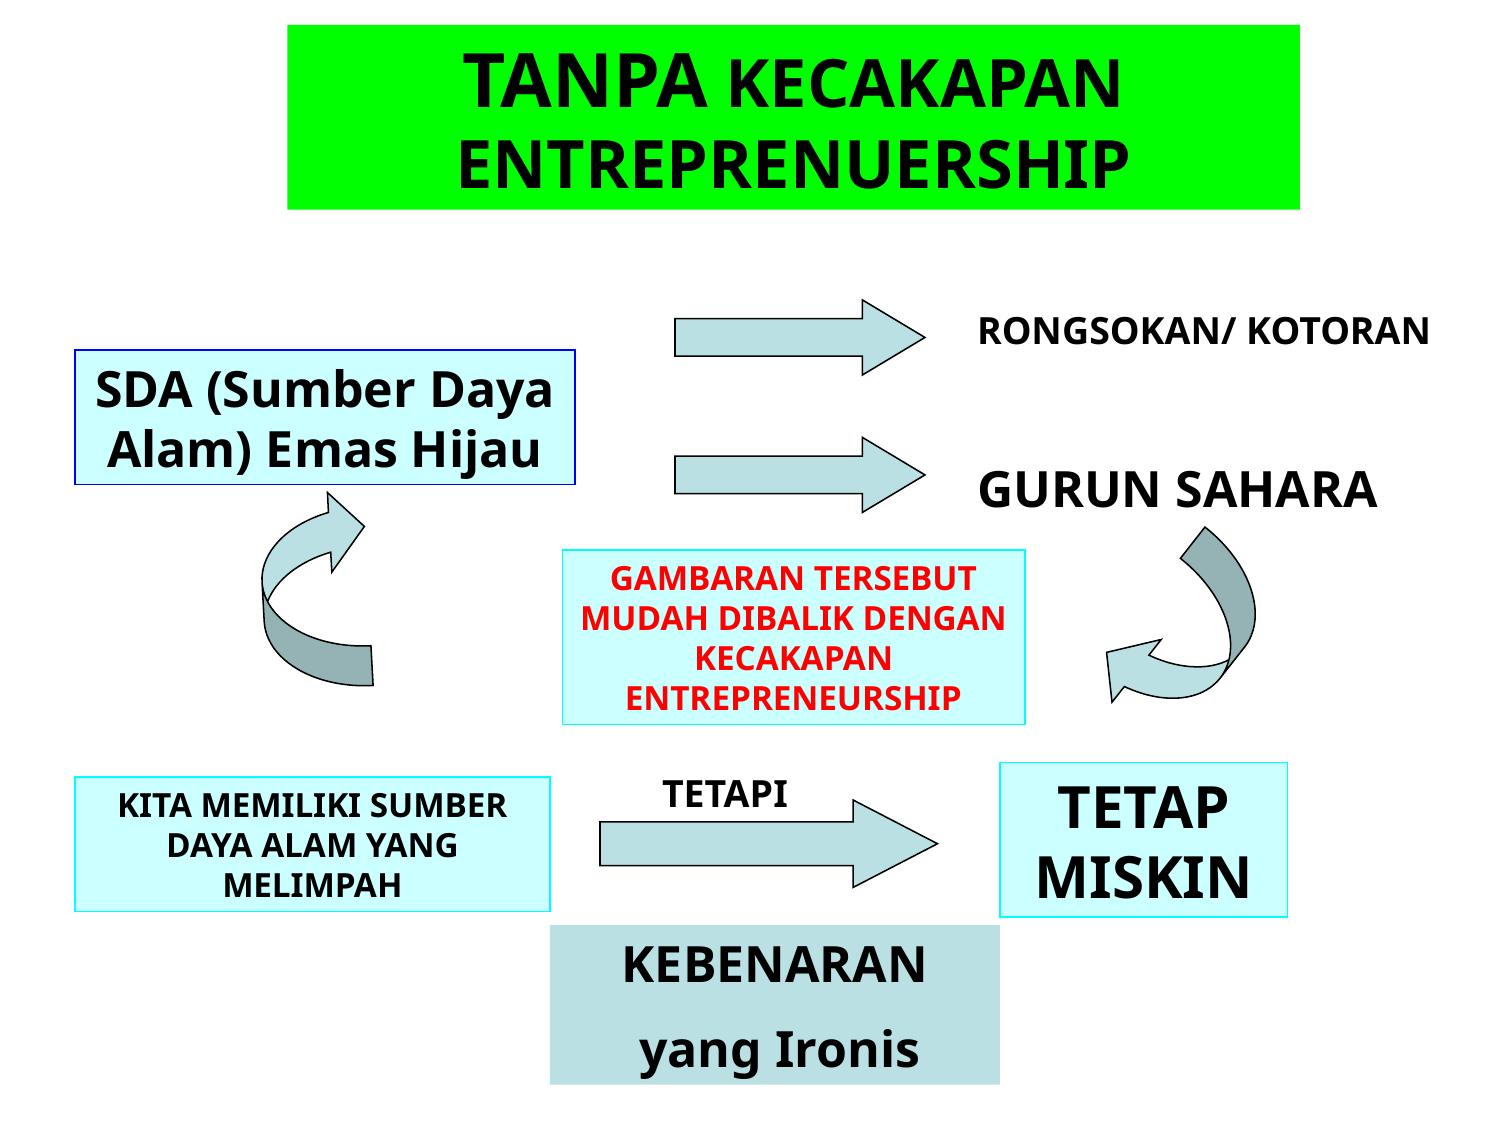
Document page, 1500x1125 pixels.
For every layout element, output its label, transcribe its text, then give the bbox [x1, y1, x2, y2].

text_box [675, 299, 925, 375]
text_box TANPA KECAKAPAN ENTREPRENUERSHIP [287, 24, 1300, 210]
text_box SDA (Sumber Daya Alam) Emas Hijau [75, 349, 575, 485]
text_box RONGSOKAN/ KOTORAN [962, 299, 1500, 431]
text_box [675, 437, 925, 513]
text_box GURUN SAHARA [962, 449, 1463, 525]
text_box [262, 492, 374, 686]
text_box TETAPI [637, 762, 813, 823]
text_box KEBENARAN yang Ironis [549, 924, 1000, 1085]
text_box GAMBARAN TERSEBUT MUDAH DIBALIK DENGAN KECAKAPAN ENTREPRENEURSHIP [562, 549, 1025, 725]
text_box [1106, 527, 1256, 703]
text_box KITA MEMILIKI SUMBER DAYA ALAM YANG MELIMPAH [75, 777, 550, 912]
text_box [600, 799, 938, 888]
text_box TETAP MISKIN [999, 762, 1288, 918]
